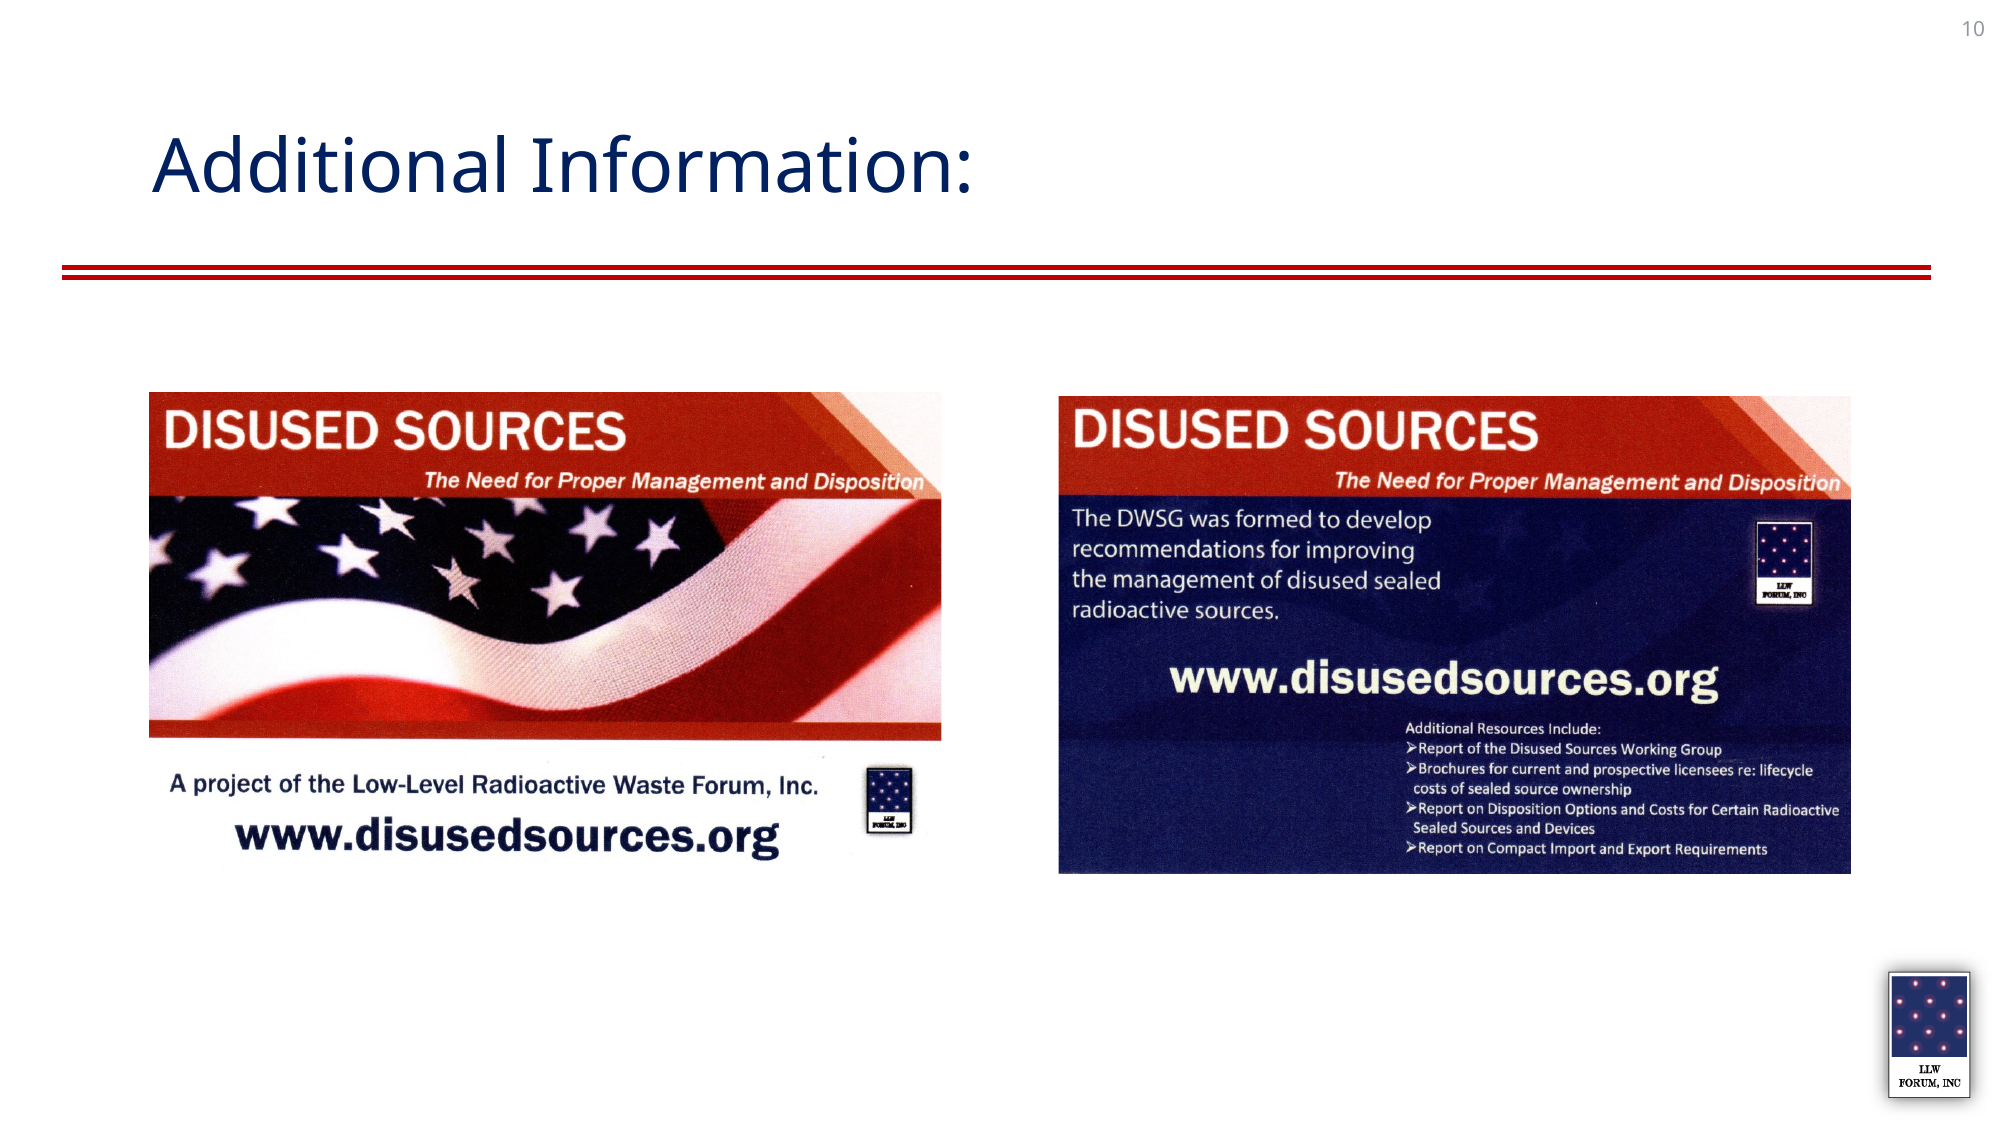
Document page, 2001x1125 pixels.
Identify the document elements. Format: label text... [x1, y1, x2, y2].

slide_number 10 [1550, 0, 2000, 60]
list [149, 392, 942, 874]
picture [1862, 942, 2000, 1123]
title Additional Information: [137, 59, 1863, 278]
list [1058, 396, 1851, 874]
